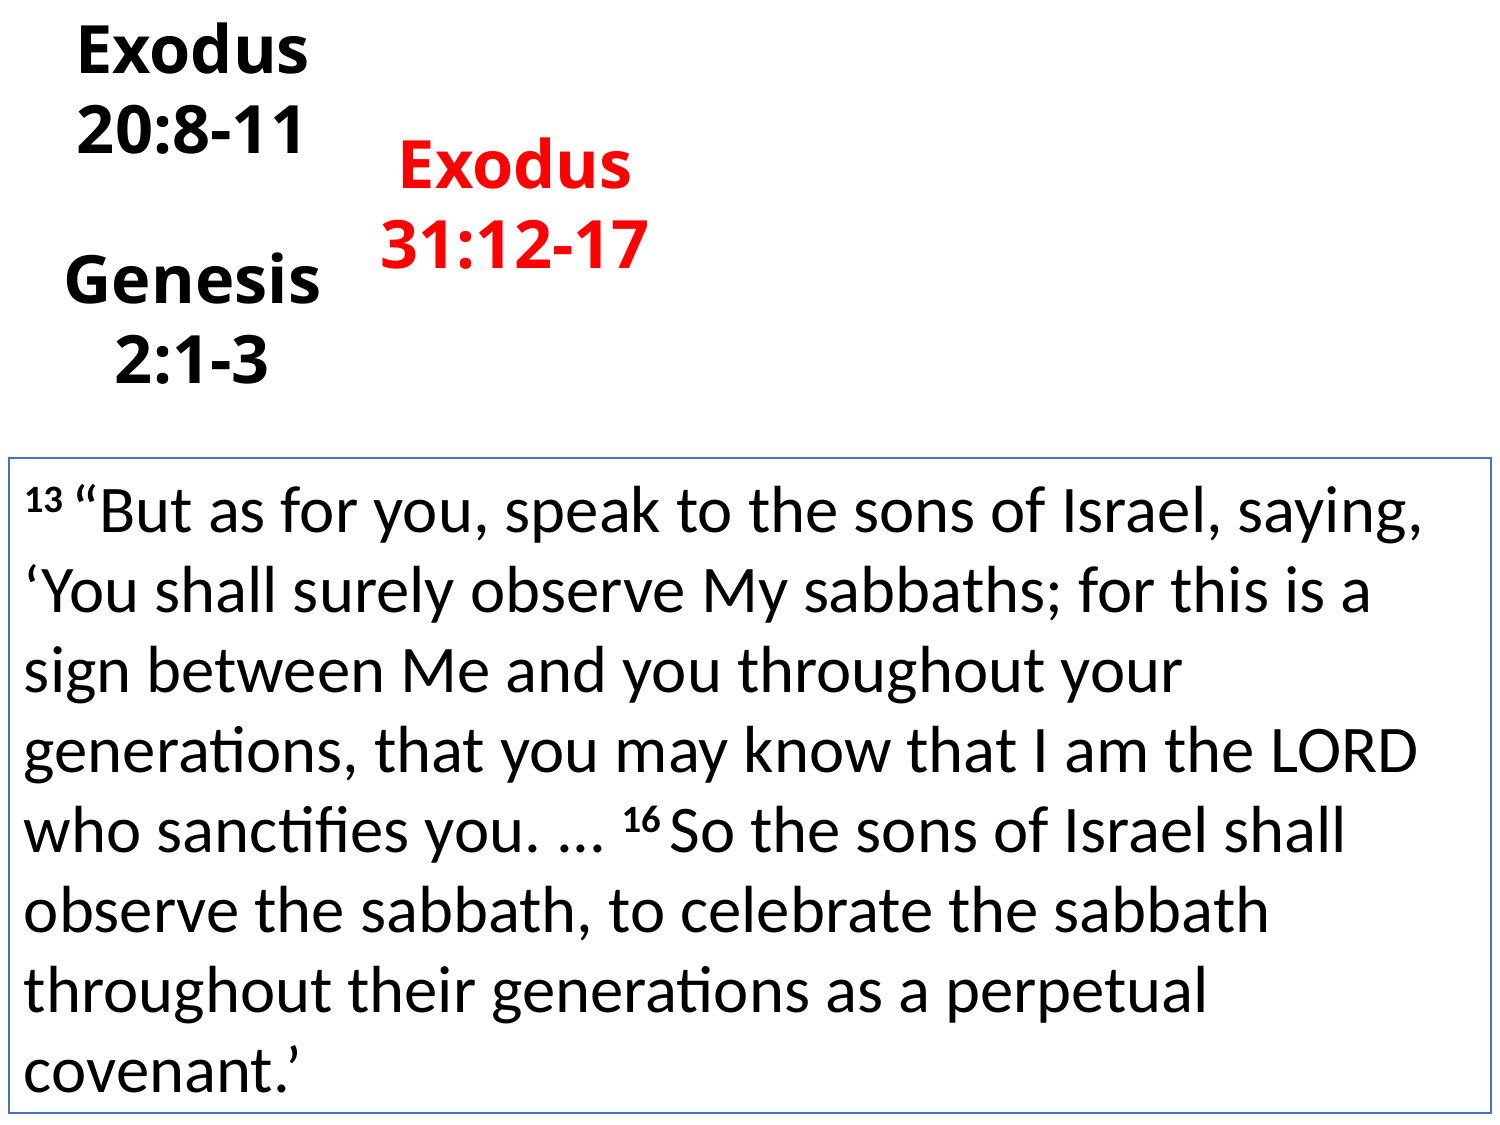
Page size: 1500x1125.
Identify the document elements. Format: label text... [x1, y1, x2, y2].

text_box Genesis 2:1-3 [0, 229, 386, 404]
text_box 13 “But as for you, speak to the sons of Israel, saying, ‘You shall surely observe My sabbaths; for this is a sign between Me and you throughout your generations, that you may know that I am the Lord who sanctifies you. ... 16 So the sons of Israel shall observe the sabbath, to celebrate the sabbath throughout their generations as a perpetual covenant.’ [8, 457, 1492, 1114]
text_box Exodus 20:8-11 [0, 0, 386, 175]
text_box Exodus 31:12-17 [322, 114, 708, 290]
